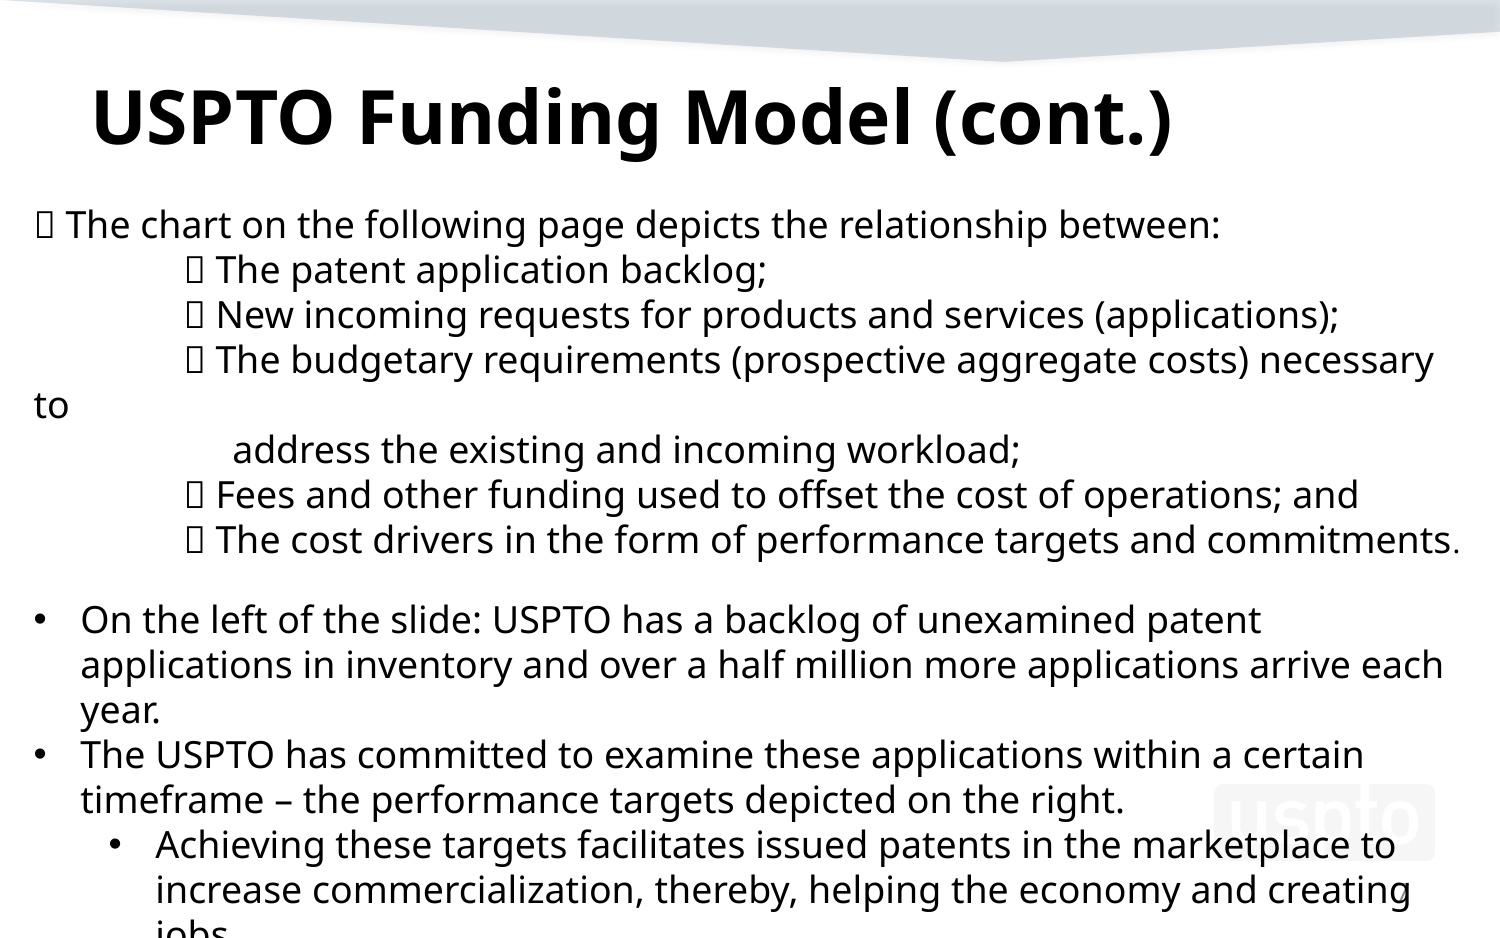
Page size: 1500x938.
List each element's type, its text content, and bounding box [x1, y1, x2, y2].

title USPTO Funding Model (cont.) [75, 62, 1425, 148]
text_box  The chart on the following page depicts the relationship between:  The patent application backlog;  New incoming requests for products and services (applications);  The budgetary requirements (prospective aggregate costs) necessary to address the existing and incoming workload;  Fees and other funding used to offset the cost of operations; and  The cost drivers in the form of performance targets and commitments. On the left of the slide: USPTO has a backlog of unexamined patent applications in inventory and over a half million more applications arrive each year. The USPTO has committed to examine these applications within a certain timeframe – the performance targets depicted on the right. Achieving these targets facilitates issued patents in the marketplace to increase commercialization, thereby, helping the economy and creating jobs. [18, 148, 1479, 938]
